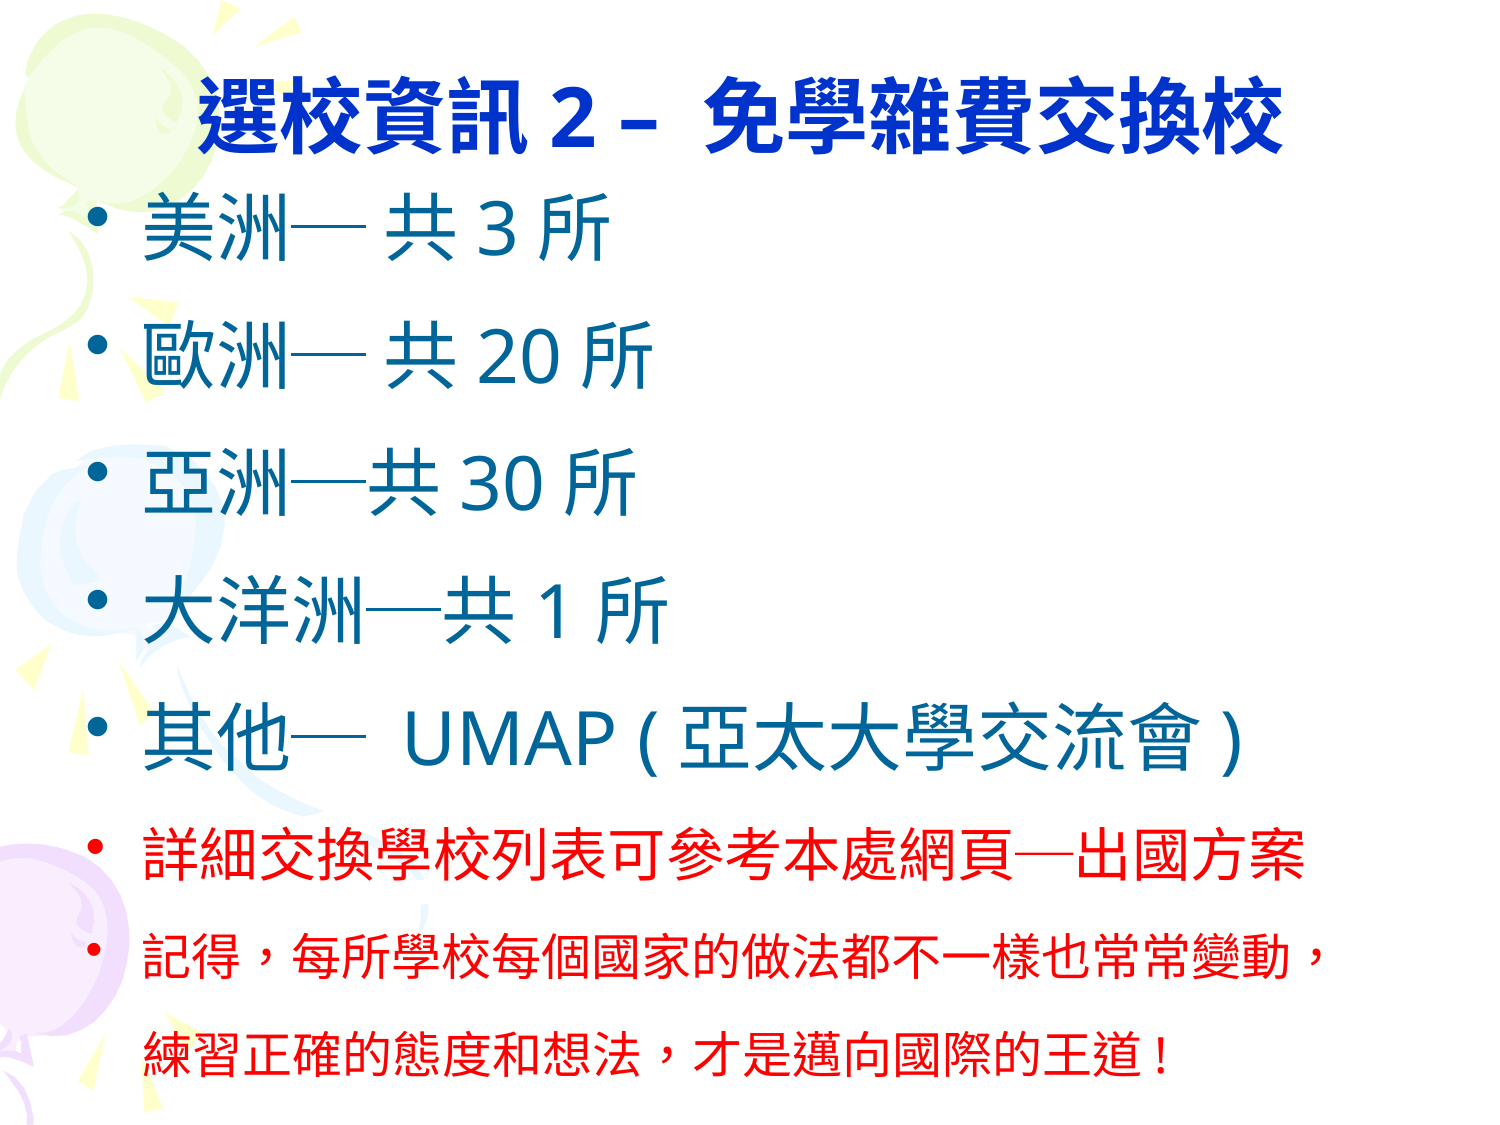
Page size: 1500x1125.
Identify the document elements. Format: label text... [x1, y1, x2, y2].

list 美洲─ 共3所 歐洲─ 共20所 亞洲─共30所 大洋洲─共1所 其他─ UMAP (亞太大學交流會) 詳細交換學校列表可參考本處網頁─出國方案 記得，每所學校每個國家的做法都不一樣也常常變動， 練習正確的態度和想法，才是邁向國際的王道! [70, 173, 1471, 1094]
title 選校資訊2 – 免學雜費交換校 [64, 63, 1418, 173]
